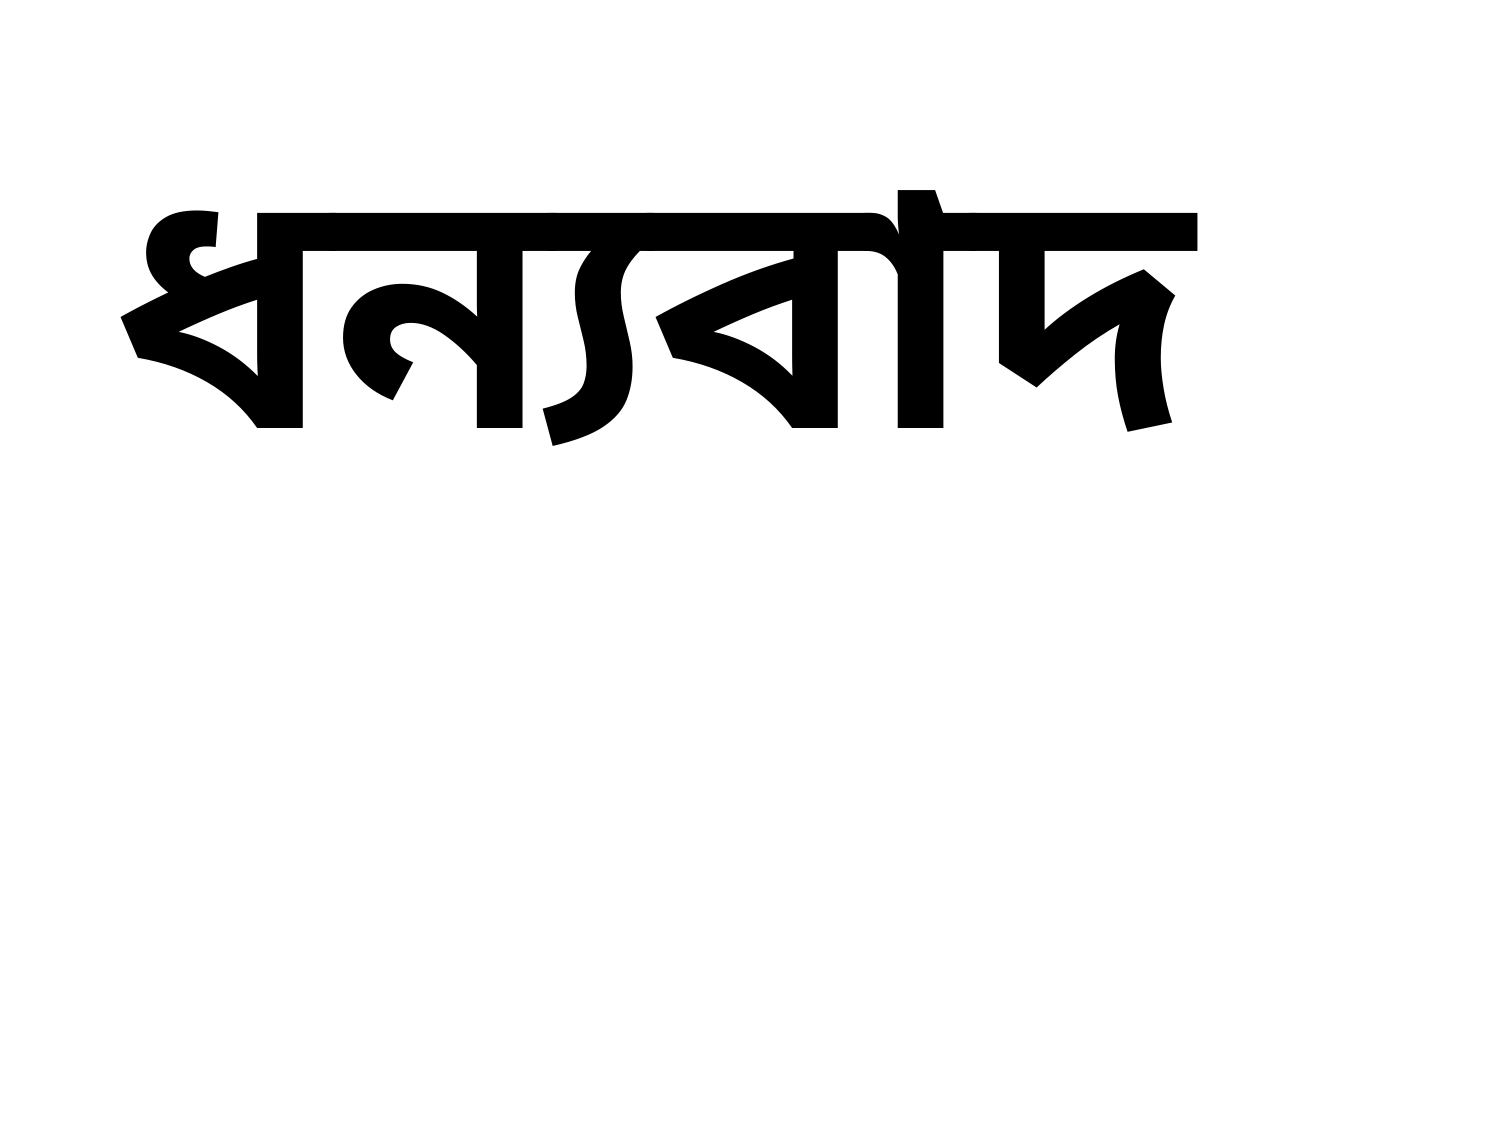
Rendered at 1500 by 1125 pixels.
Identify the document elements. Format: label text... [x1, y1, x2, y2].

text_box ধন্যবাদ [100, 75, 1219, 505]
